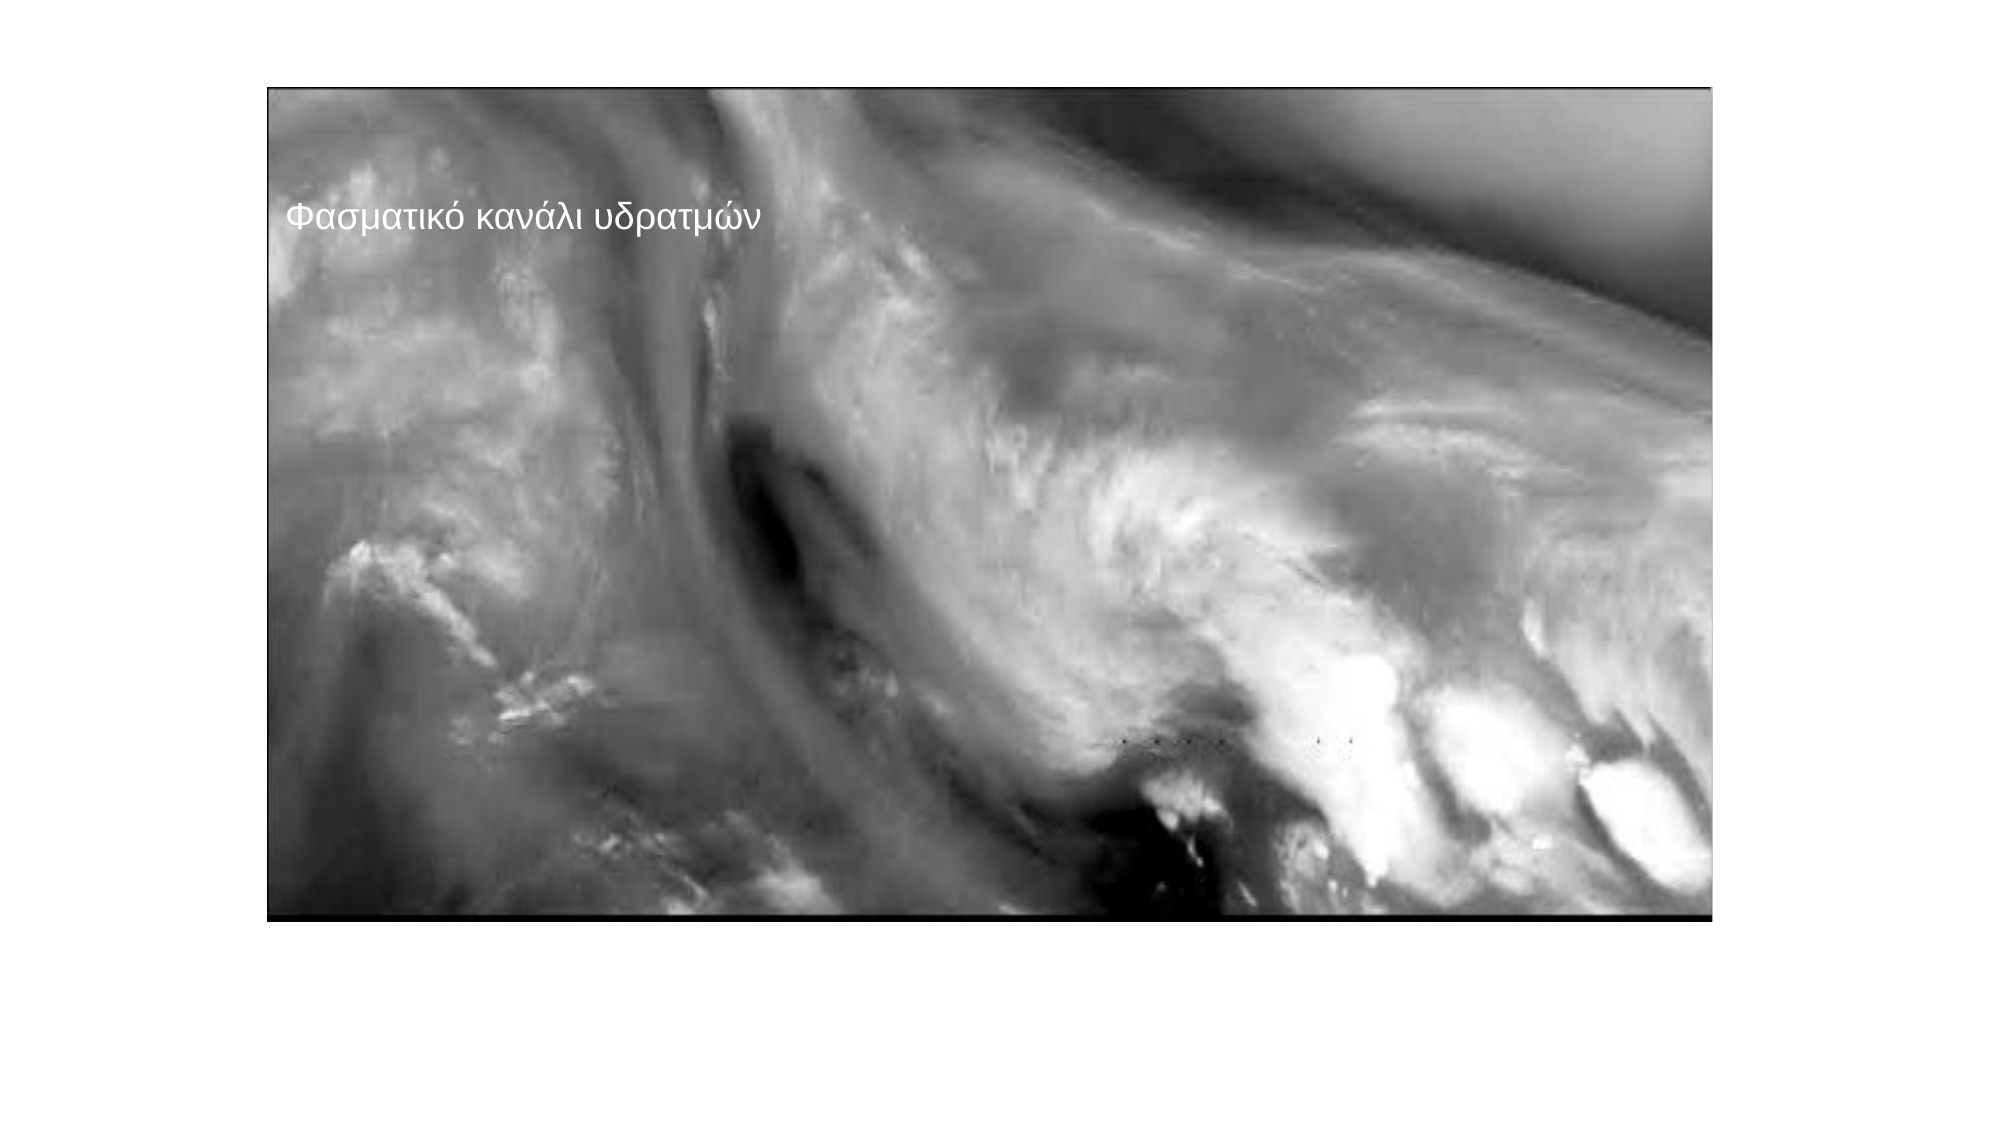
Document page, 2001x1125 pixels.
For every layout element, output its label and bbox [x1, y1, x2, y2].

picture [267, 87, 1713, 922]
